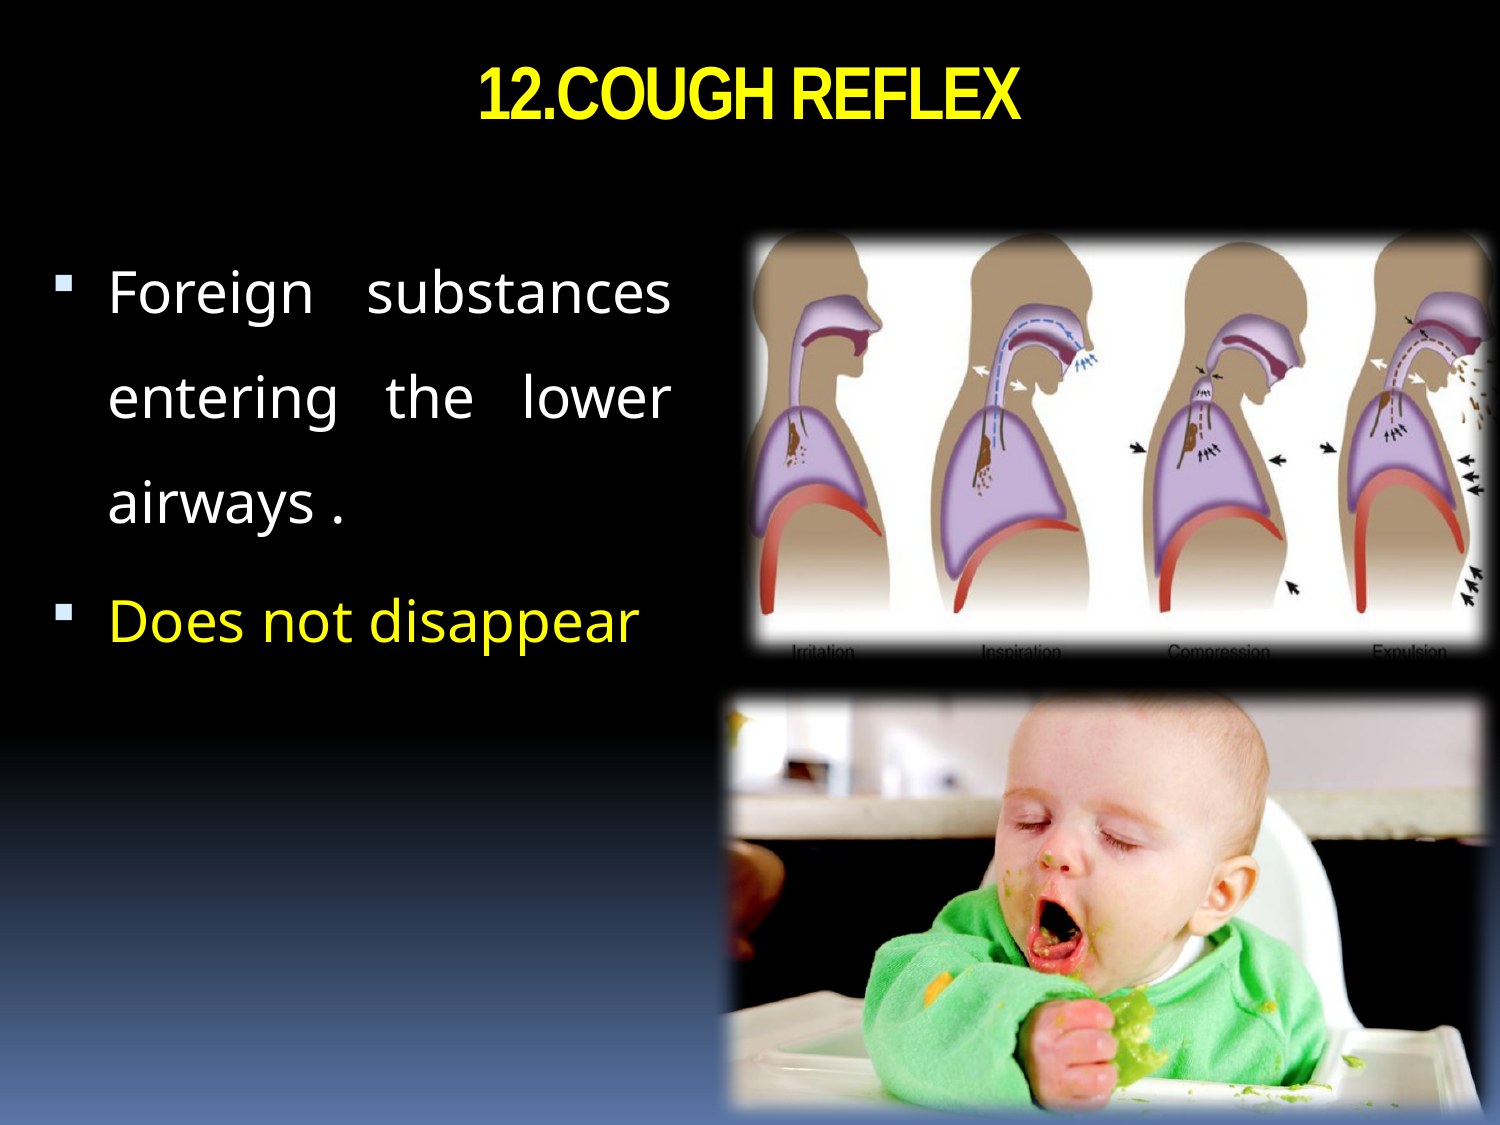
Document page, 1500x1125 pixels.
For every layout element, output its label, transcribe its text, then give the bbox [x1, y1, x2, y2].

list Foreign substances entering the lower airways . Does not disappear [24, 212, 688, 1033]
picture [712, 681, 1500, 1125]
title 12.COUGH REFLEX [75, 37, 1425, 163]
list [736, 224, 1500, 663]
